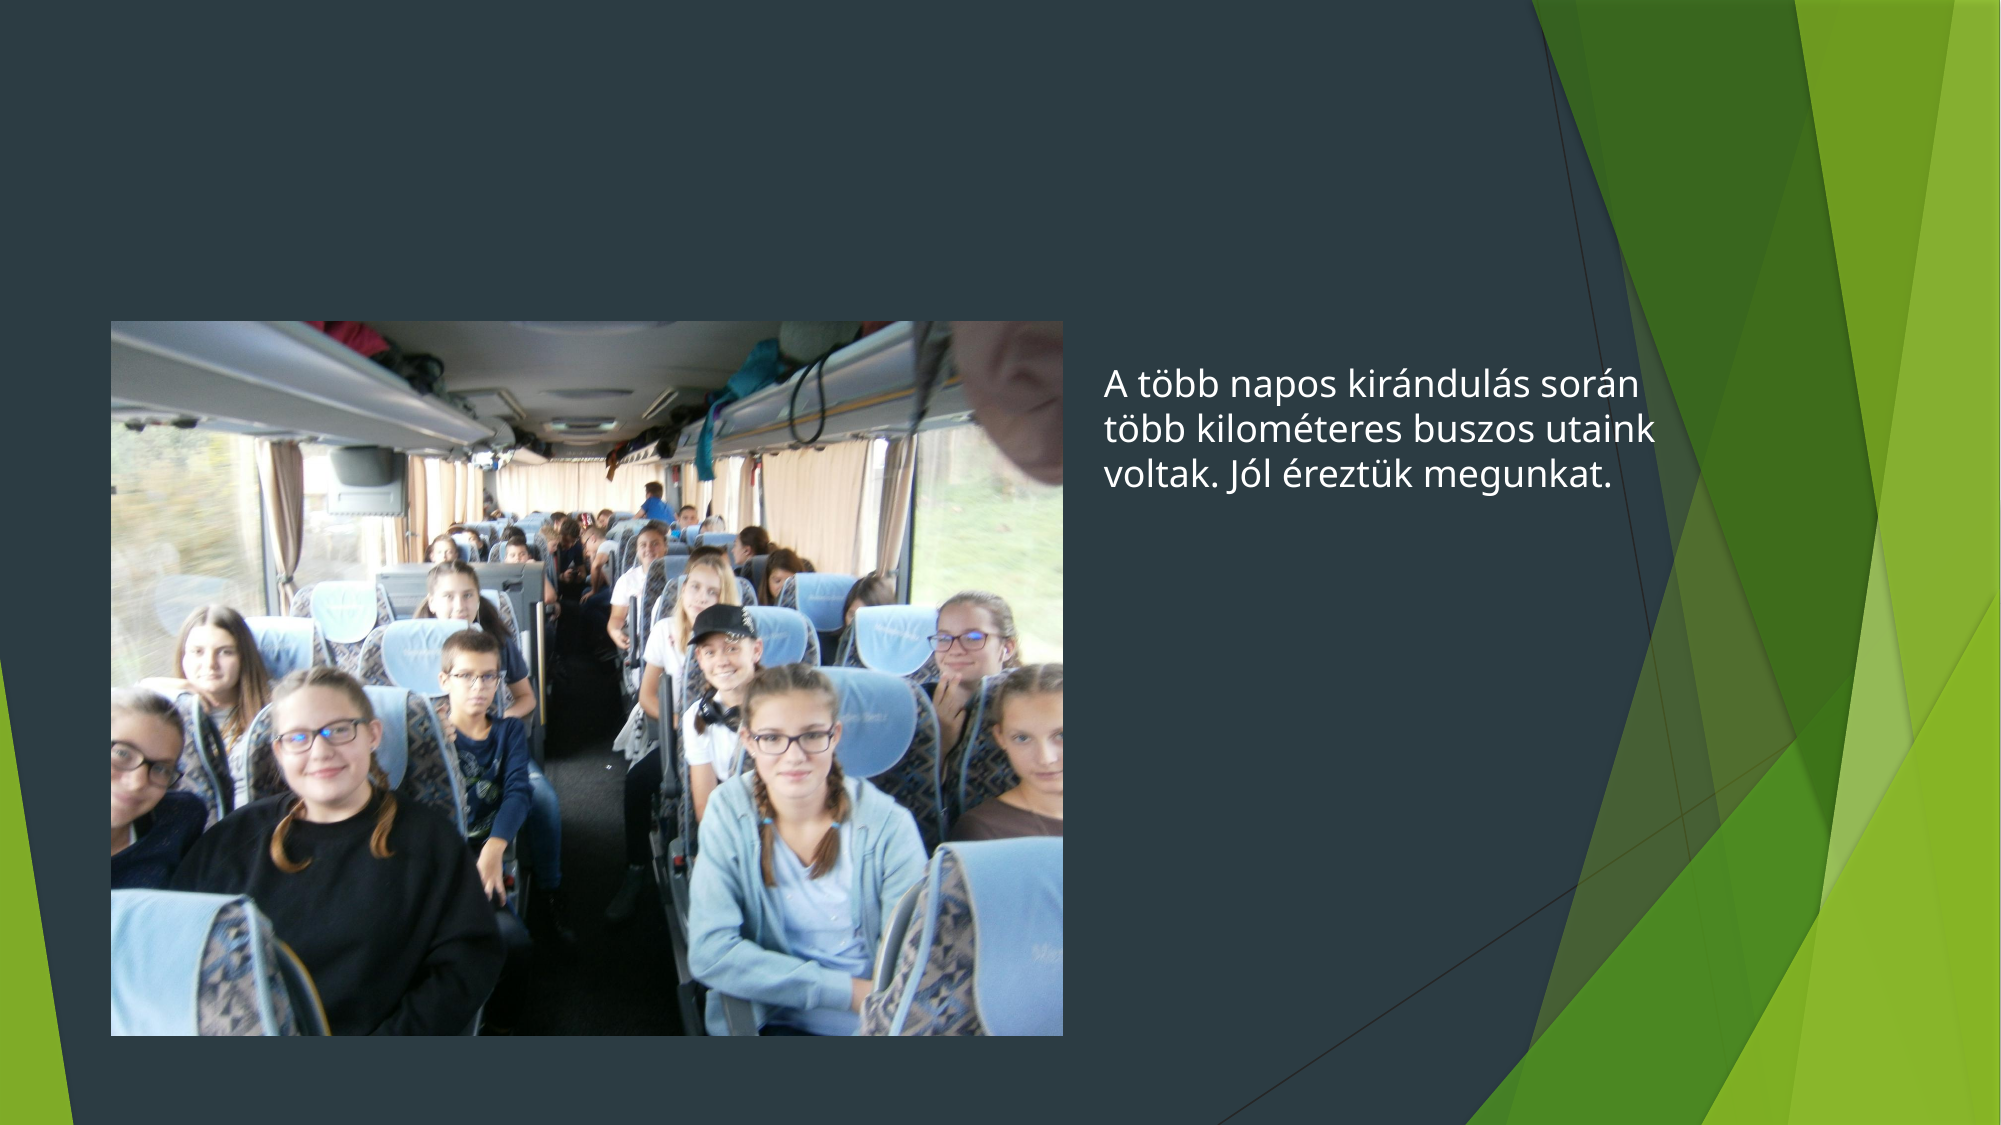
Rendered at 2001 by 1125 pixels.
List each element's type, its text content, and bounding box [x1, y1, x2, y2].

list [110, 321, 1064, 1037]
text_box A több napos kirándulás során több kilométeres buszos utaink voltak. Jól éreztük megunkat. [1089, 352, 1719, 502]
